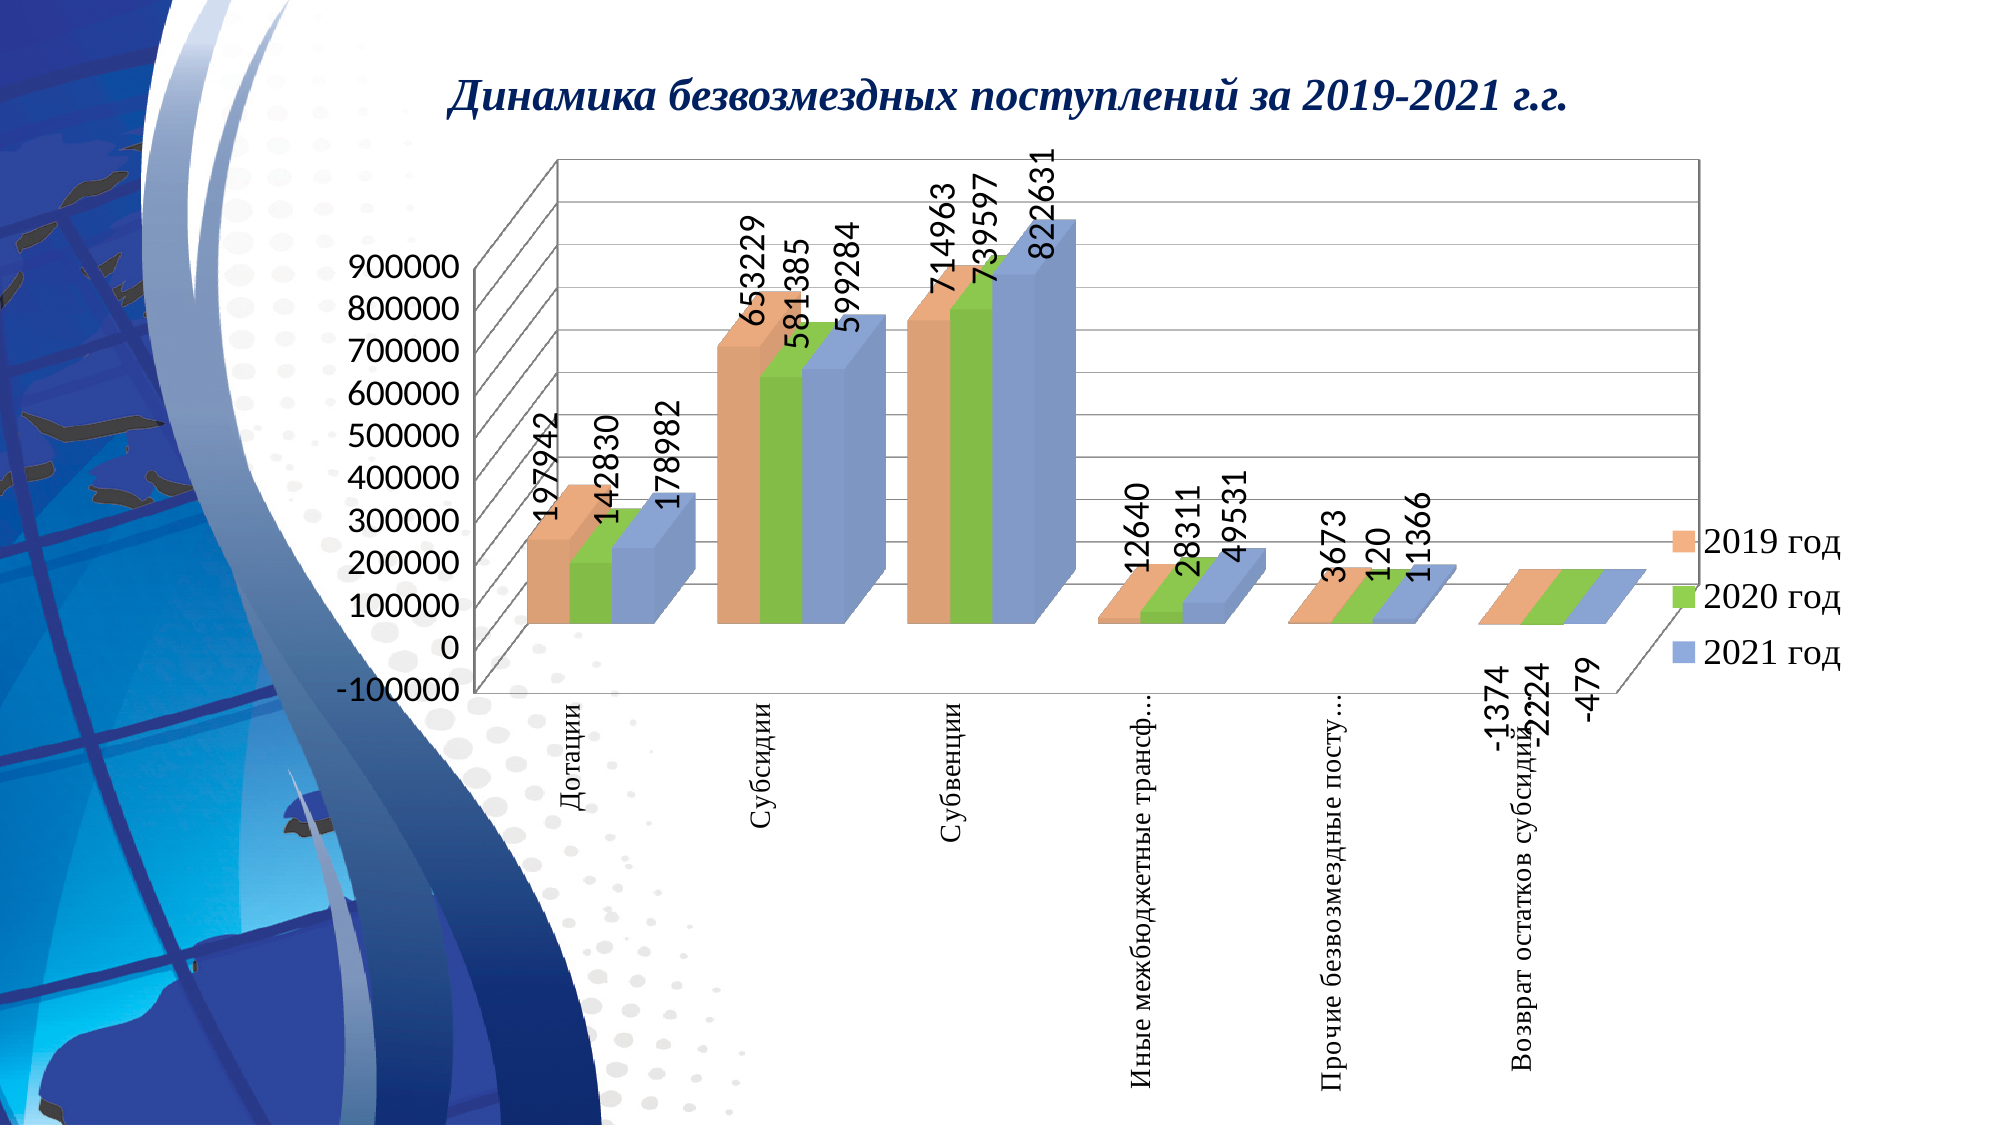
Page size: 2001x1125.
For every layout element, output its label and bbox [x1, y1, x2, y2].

picture [0, 0, 1987, 1125]
chart [279, 137, 1869, 1093]
